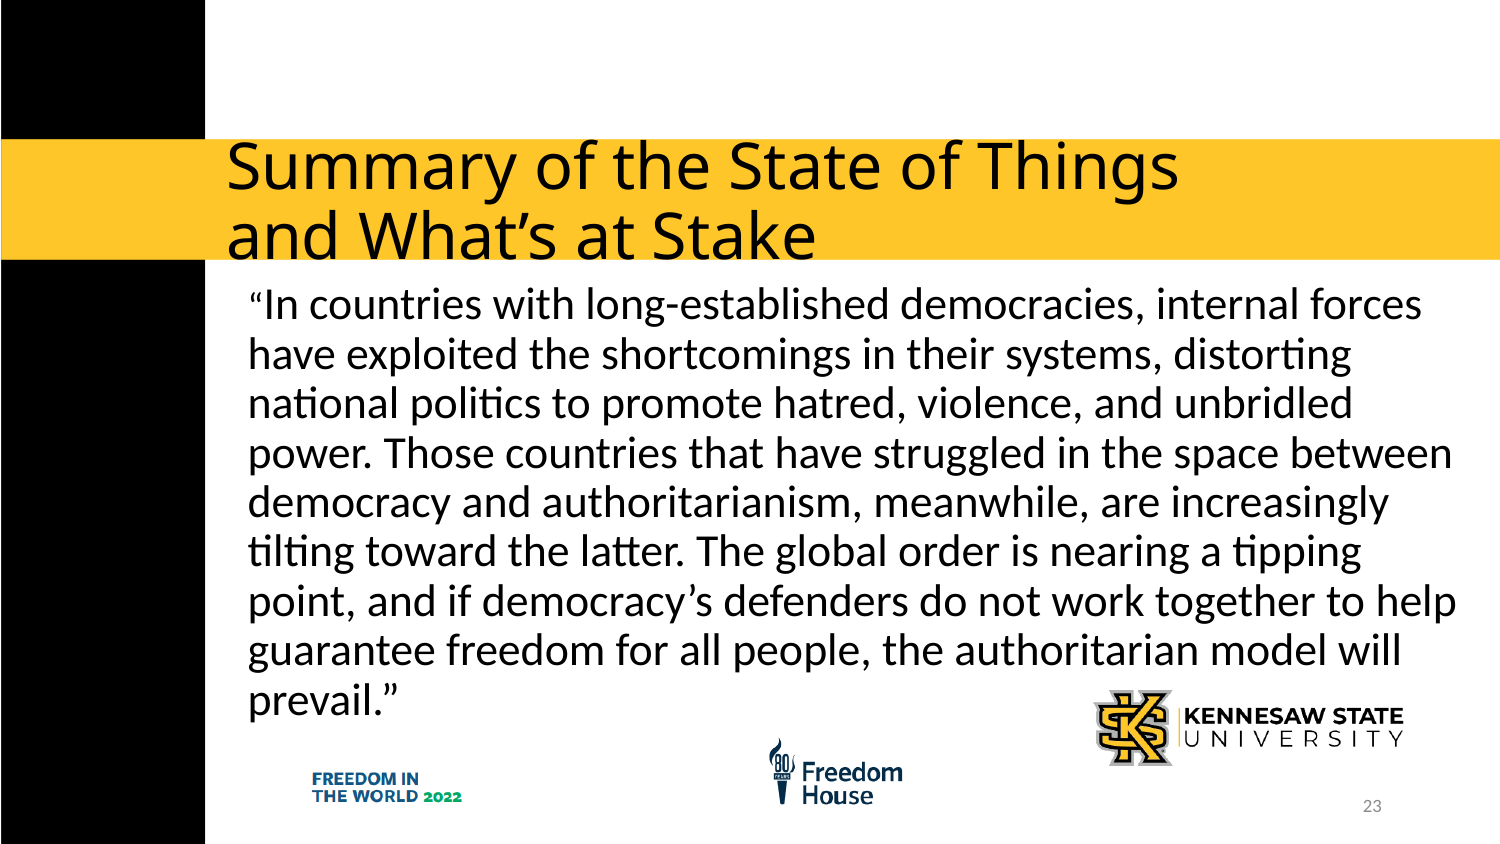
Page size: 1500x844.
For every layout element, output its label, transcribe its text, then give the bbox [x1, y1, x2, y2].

title Summary of the State of Things and What’s at Stake [211, 121, 1500, 285]
slide_number 23 [1059, 782, 1397, 827]
list “In countries with long-established democracies, internal forces have exploited the shortcomings in their systems, distorting national politics to promote hatred, violence, and unbridled power. Those countries that have struggled in the space between democracy and authoritarianism, meanwhile, are increasingly tilting toward the latter. The global order is nearing a tipping point, and if democracy’s defenders do not work together to help guarantee freedom for all people, the authoritarian model will prevail.” [232, 272, 1492, 809]
picture [0, 0, 1500, 844]
